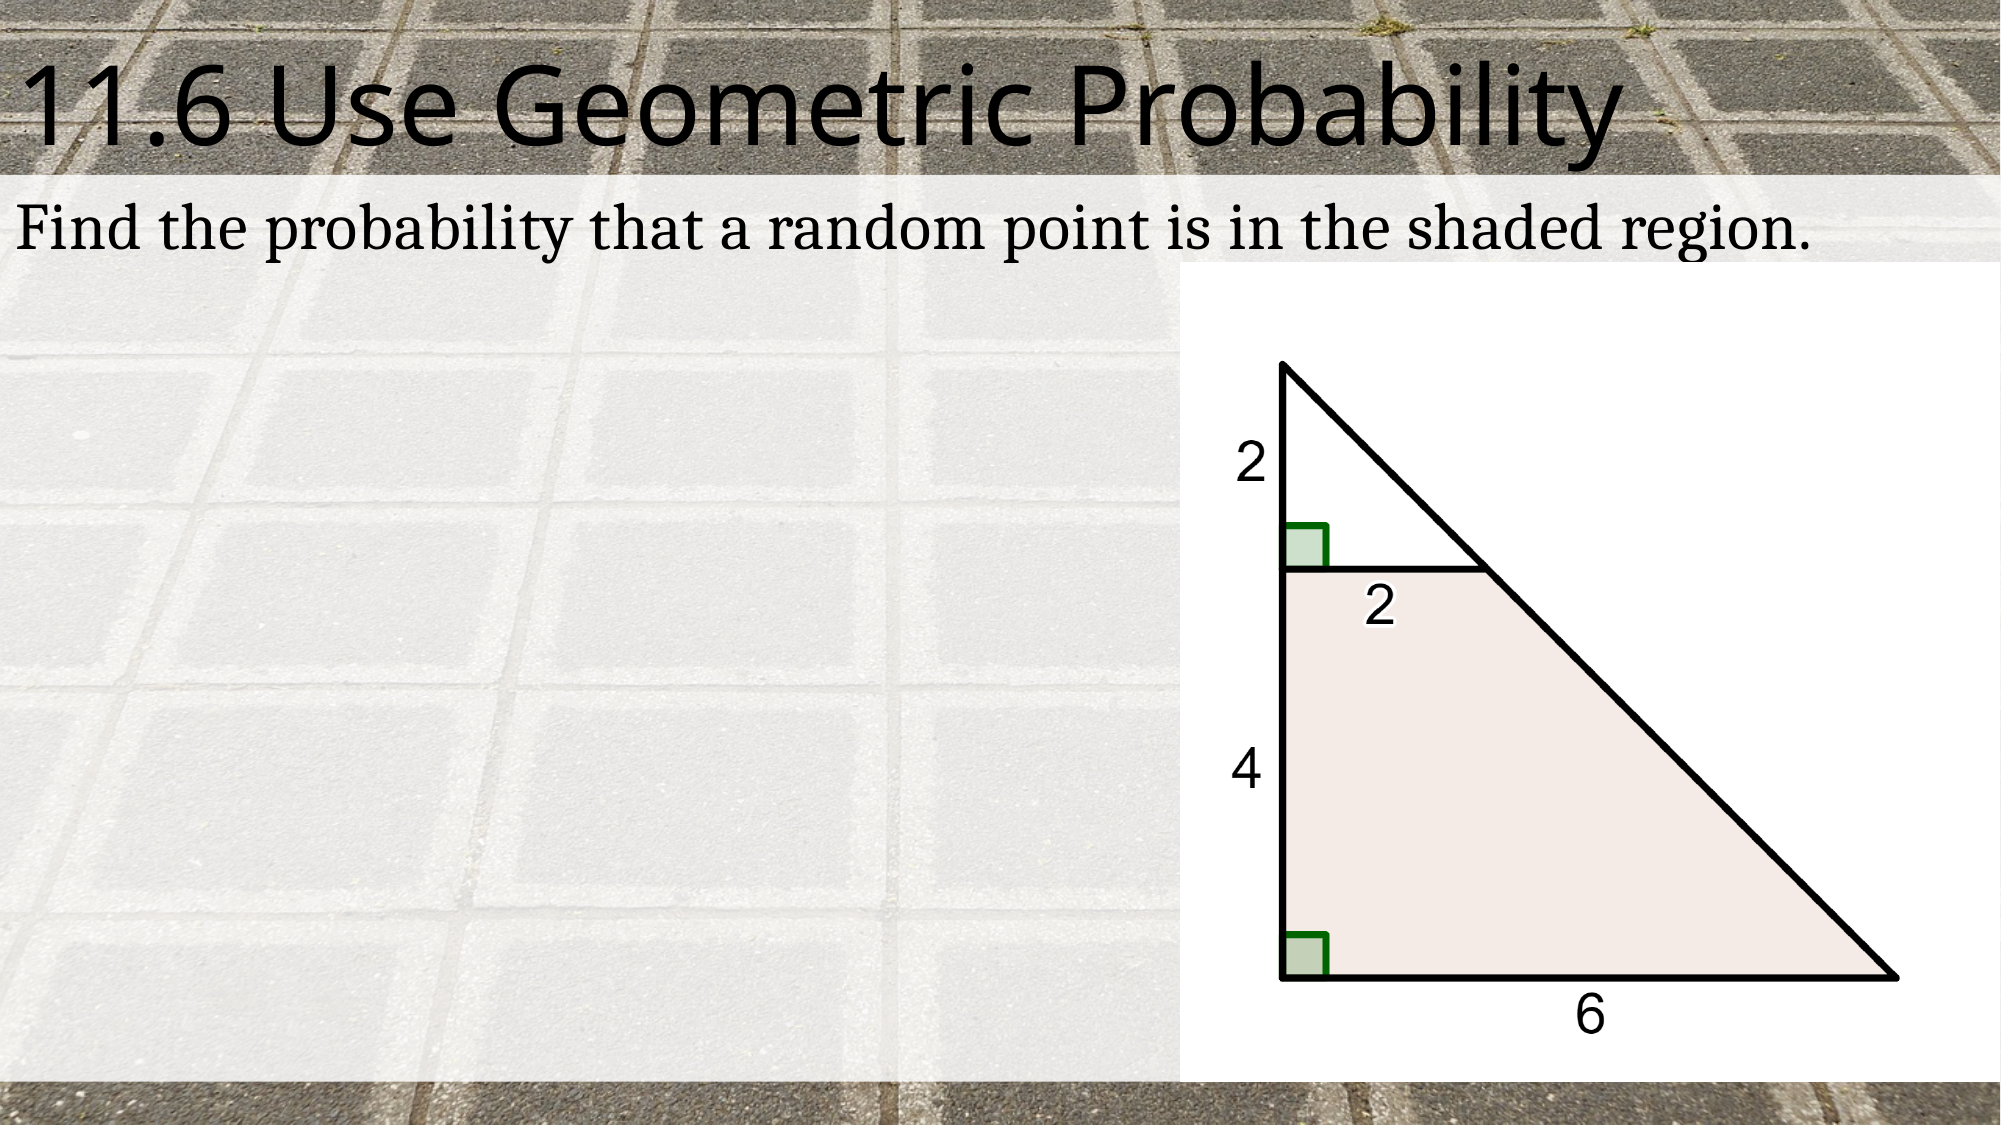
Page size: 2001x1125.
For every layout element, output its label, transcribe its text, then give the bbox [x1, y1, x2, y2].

title 11.6 Use Geometric Probability [0, 0, 2000, 175]
list Find the probability that a random point is in the shaded region. [0, 175, 2000, 1082]
picture [0, 0, 2001, 1125]
